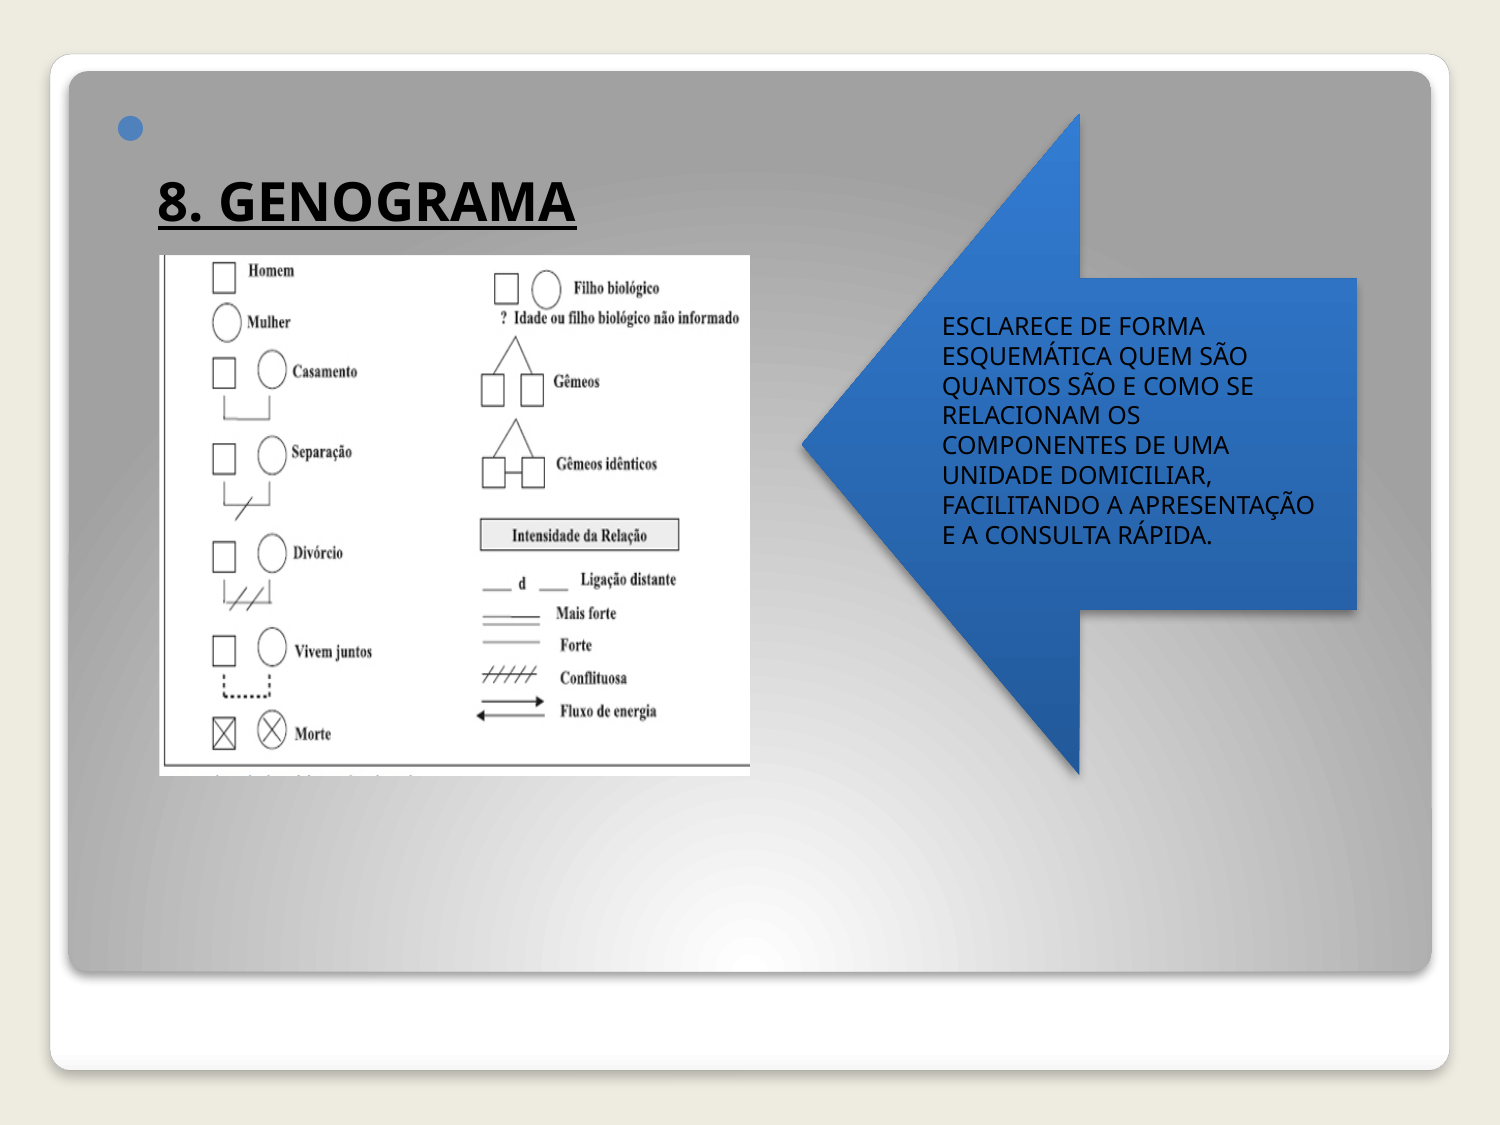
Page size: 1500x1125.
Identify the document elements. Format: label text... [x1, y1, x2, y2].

picture [159, 255, 751, 776]
text_box [801, 113, 1357, 776]
text_box ESCLARECE DE FORMA ESQUEMÁTICA QUEM SÃO QUANTOS SÃO E COMO SE RELACIONAM OS COMPONENTES DE UMA UNIDADE DOMICILIAR, FACILITANDO A APRESENTAÇÃO E A CONSULTA RÁPIDA. [927, 302, 1341, 585]
list 8. GENOGRAMA [84, 86, 730, 807]
